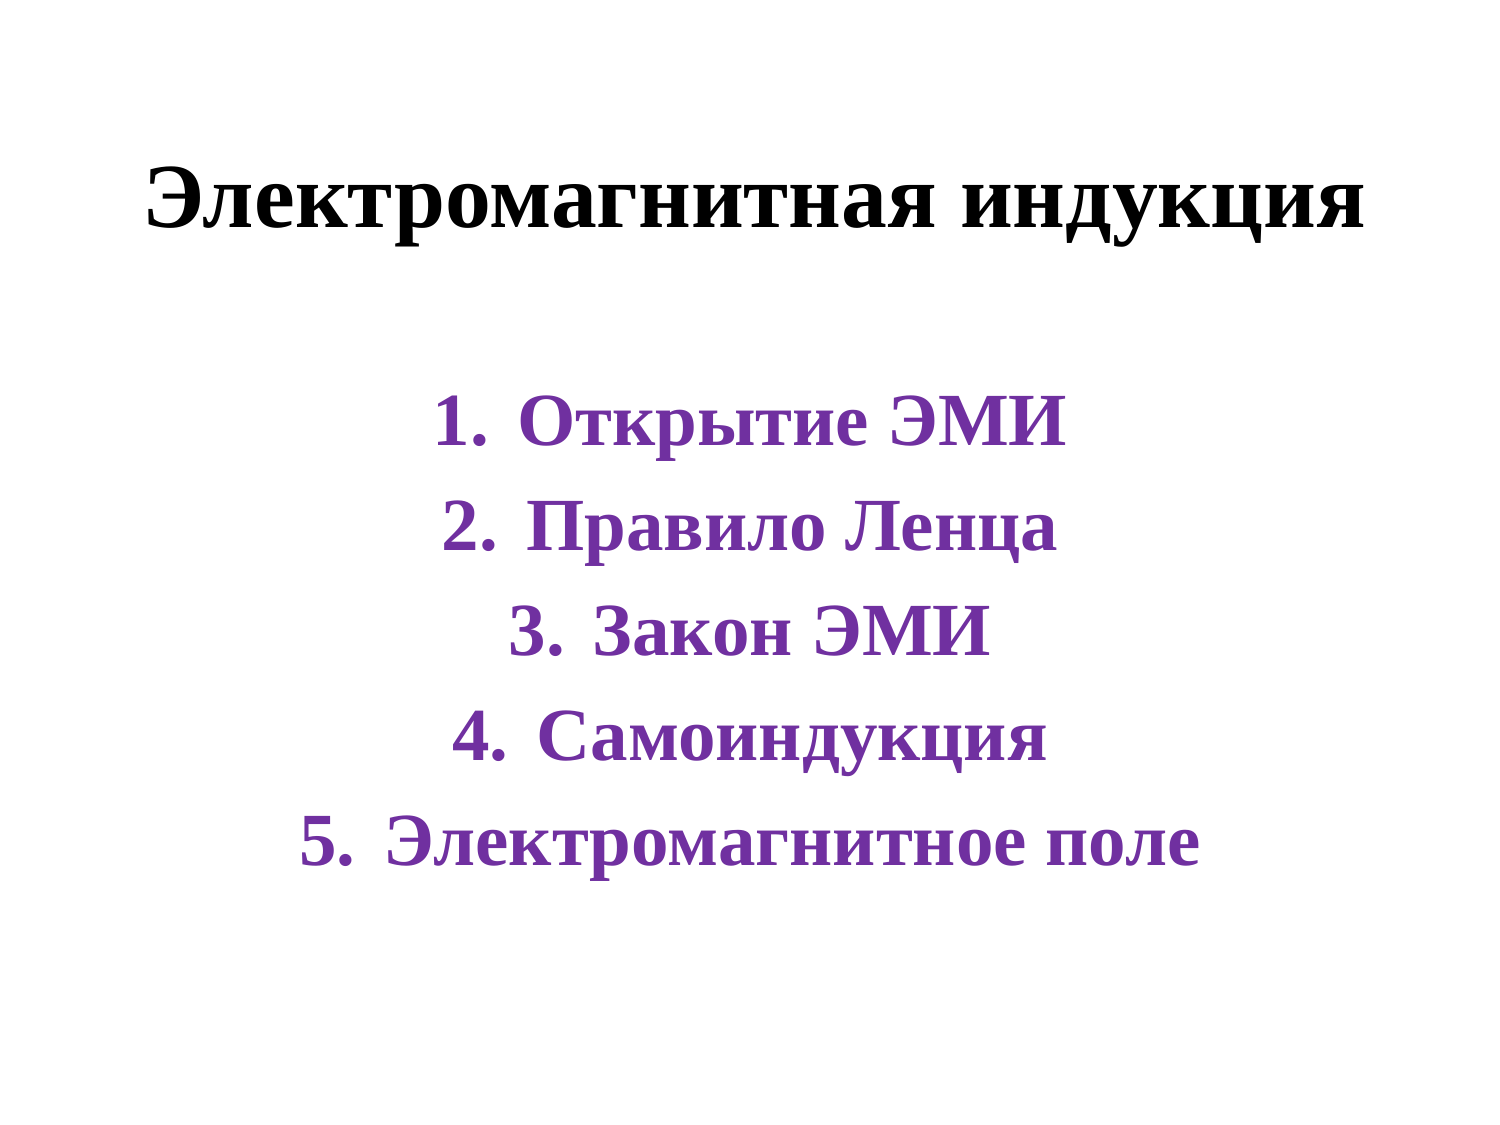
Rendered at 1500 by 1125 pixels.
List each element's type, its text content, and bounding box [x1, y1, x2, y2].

title Электромагнитная индукция [117, 70, 1393, 312]
subtitle Открытие ЭМИ Правило Ленца Закон ЭМИ Самоиндукция Электромагнитное поле [225, 363, 1275, 1020]
